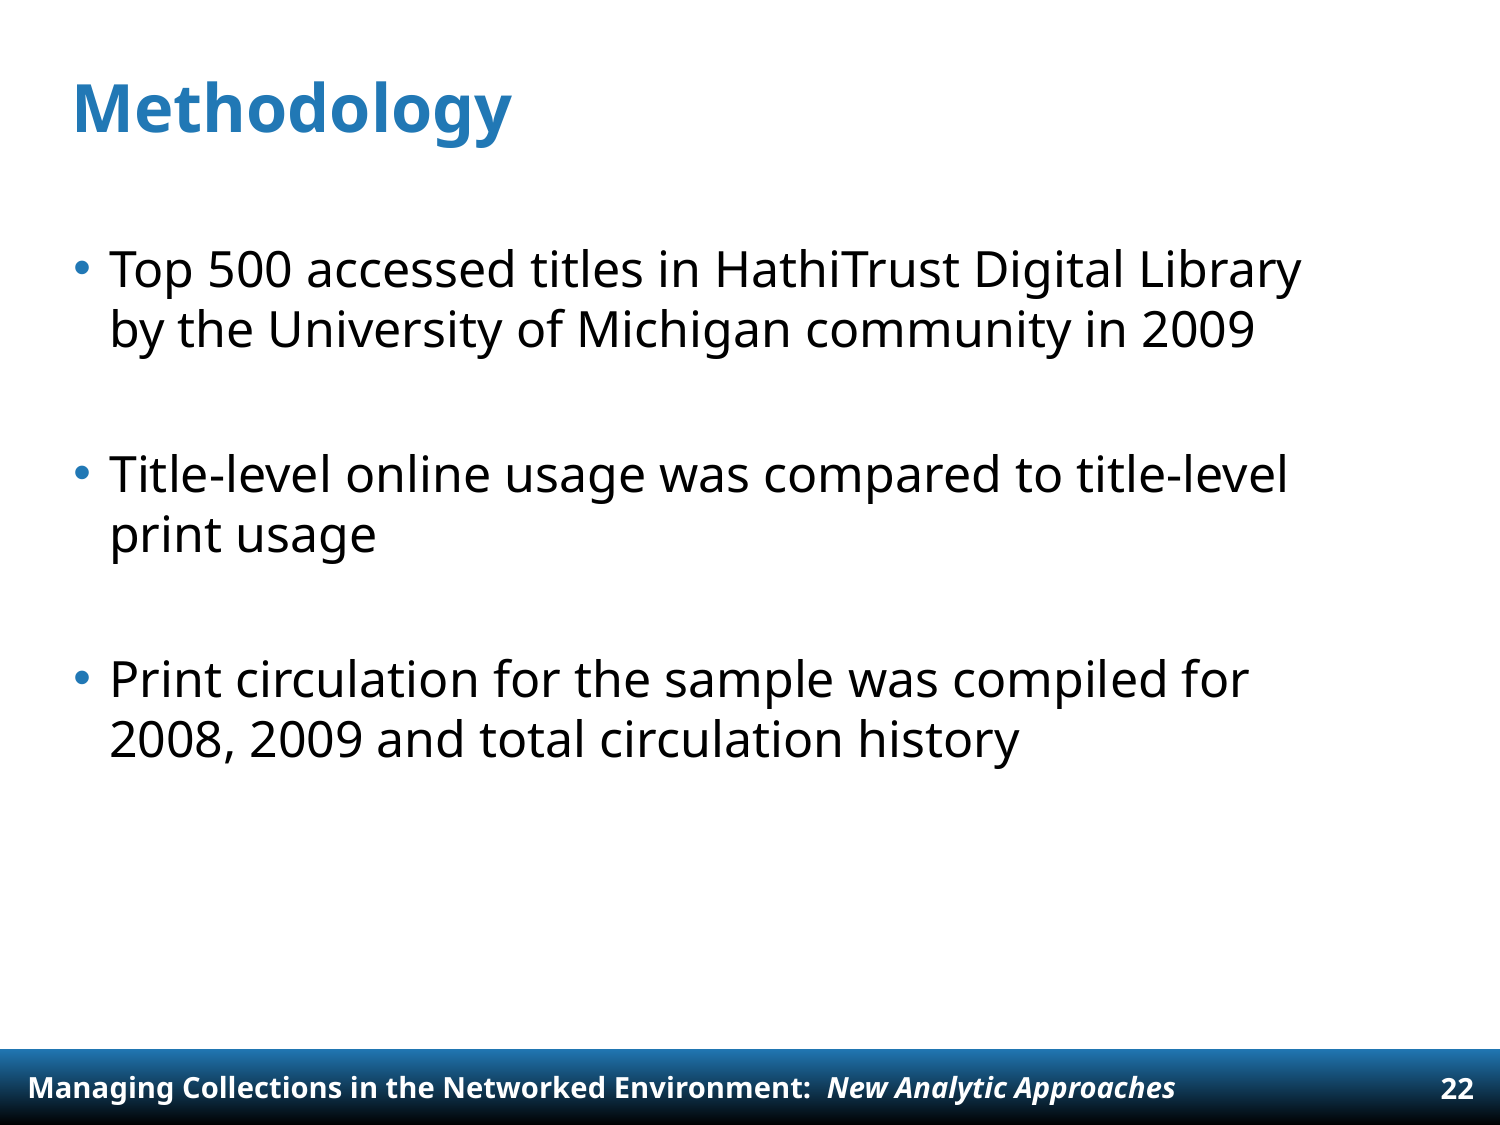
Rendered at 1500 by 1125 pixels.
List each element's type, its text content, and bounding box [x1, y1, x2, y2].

list Top 500 accessed titles in HathiTrust Digital Library by the University of Michigan community in 2009 Title-level online usage was compared to title-level print usage Print circulation for the sample was compiled for 2008, 2009 and total circulation history [71, 237, 1336, 1008]
title Methodology [71, 23, 1388, 188]
